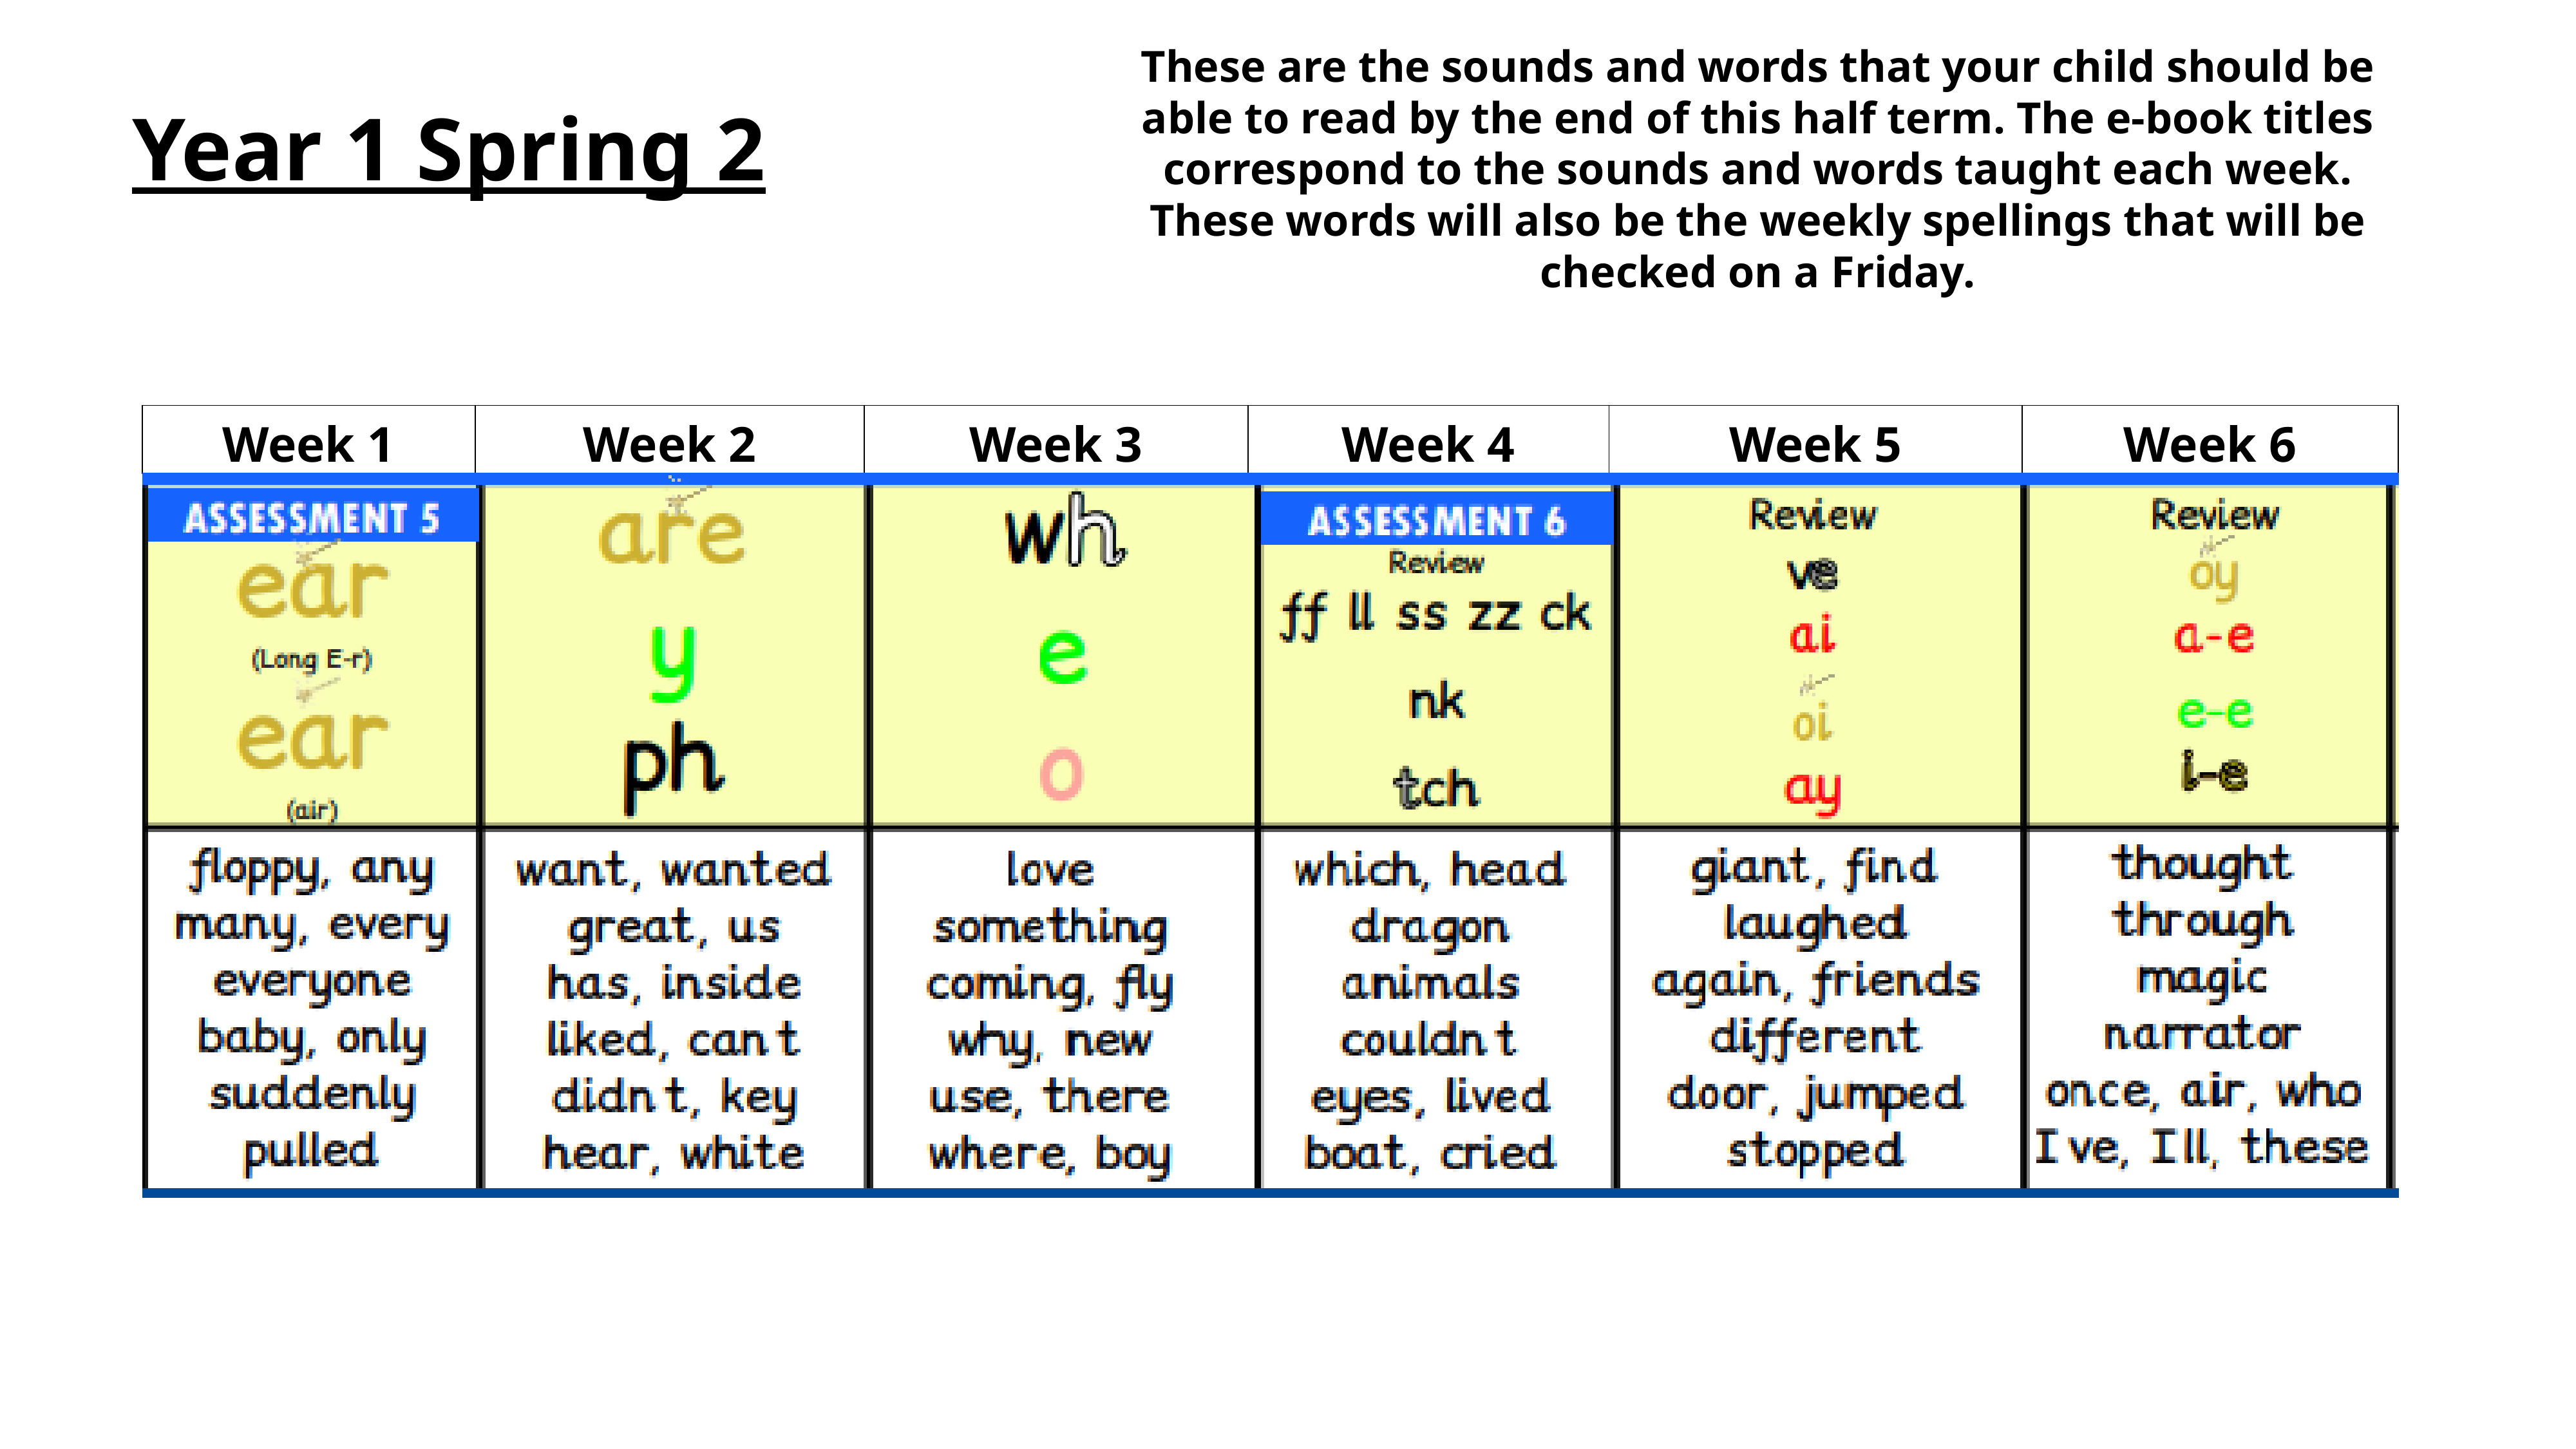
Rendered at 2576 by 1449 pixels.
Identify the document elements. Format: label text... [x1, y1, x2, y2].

table_header Week 2 [476, 406, 864, 473]
text_box These are the sounds and words that your child should be able to read by the end of this half term. The e-book titles correspond to the sounds and words taught each week. These words will also be the weekly spellings that will be checked on a Friday. [1117, 33, 2399, 398]
table_header Week 3 [865, 406, 1247, 473]
table_header Week 1 [143, 406, 475, 473]
table_header Week 5 [1609, 406, 2022, 473]
table_header Week 4 [1249, 406, 1609, 473]
picture [142, 473, 2399, 1198]
text_box Year 1 Spring 2 [39, 90, 858, 203]
table_header Week 6 [2023, 406, 2398, 473]
